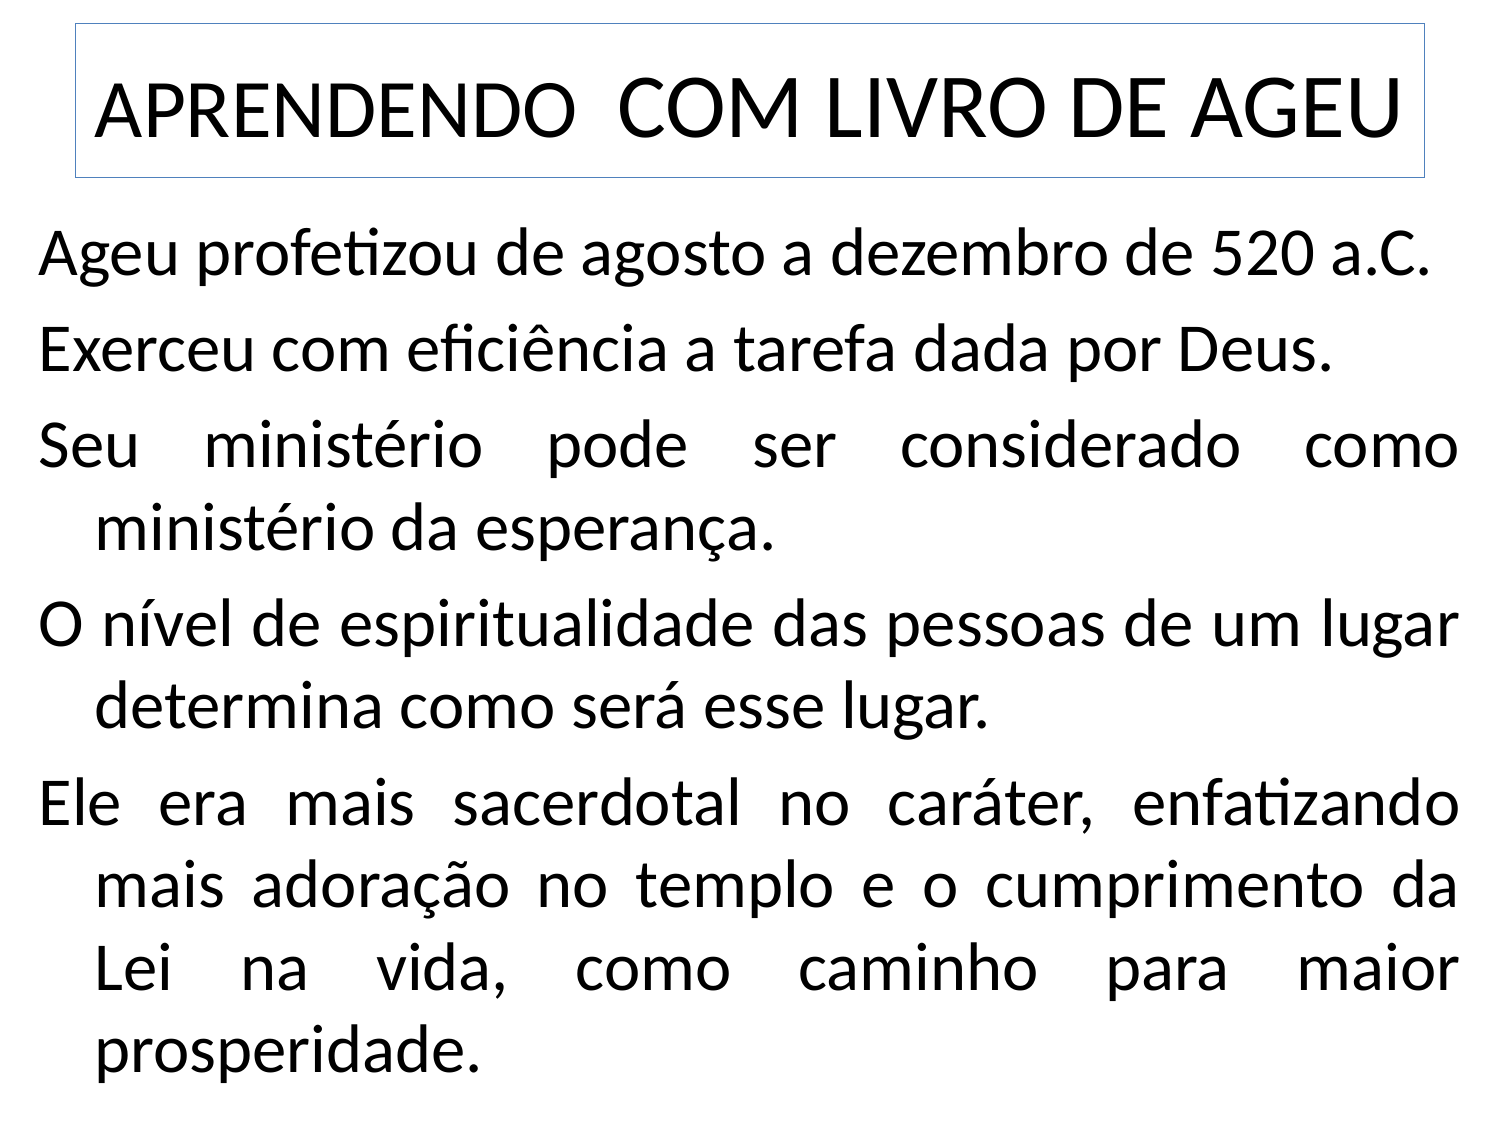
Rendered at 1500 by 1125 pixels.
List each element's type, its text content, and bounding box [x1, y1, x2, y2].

title APRENDENDO COM LIVRO DE AGEU [75, 23, 1425, 178]
list Ageu profetizou de agosto a dezembro de 520 a.C. Exerceu com eficiência a tarefa dada por Deus. Seu ministério pode ser considerado como ministério da esperança. O nível de espiritualidade das pessoas de um lugar determina como será esse lugar. Ele era mais sacerdotal no caráter, enfatizando mais adoração no templo e o cumprimento da Lei na vida, como caminho para maior prosperidade. [23, 199, 1477, 1102]
